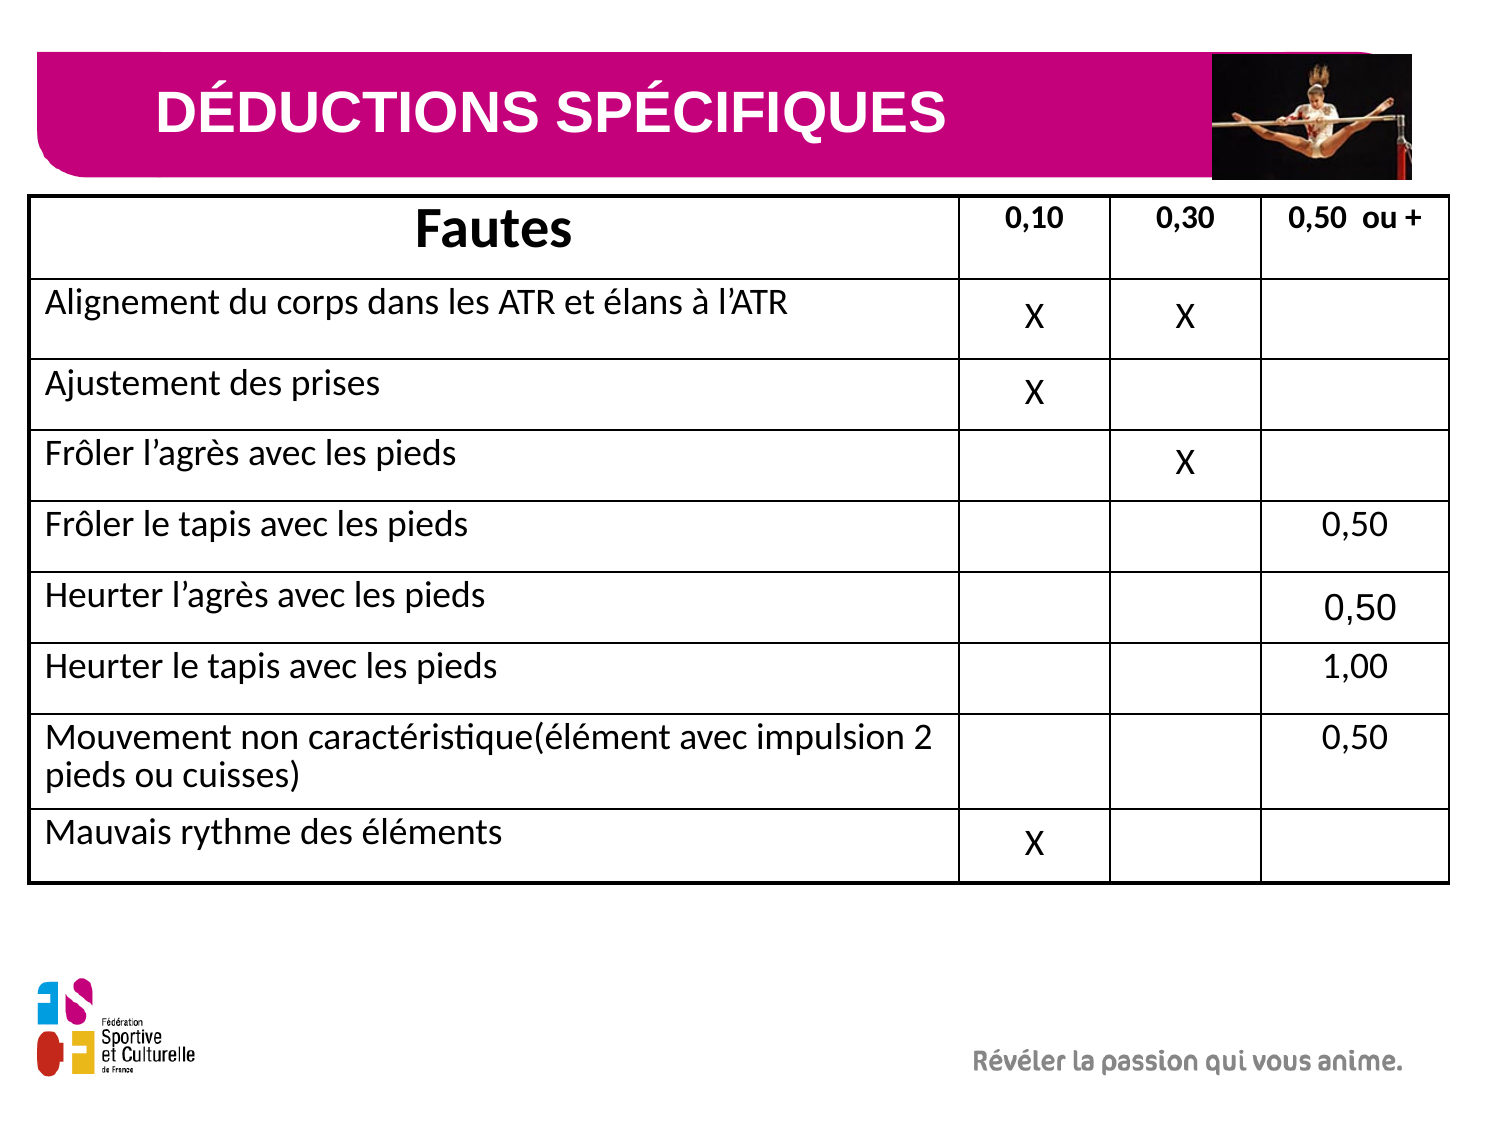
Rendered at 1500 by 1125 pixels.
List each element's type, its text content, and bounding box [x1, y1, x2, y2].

table_cell Alignement du corps dans les ATR et élans à l’ATR [31, 280, 958, 358]
table_cell [1111, 644, 1260, 713]
table_cell Heurter le tapis avec les pieds [31, 644, 958, 713]
table_cell X [960, 280, 1109, 358]
table_header 0,10 [960, 198, 1109, 278]
table_header 0,50 ou + [1262, 198, 1448, 278]
table_cell [960, 715, 1109, 808]
table_cell [960, 644, 1109, 713]
table_cell Ajustement des prises [31, 360, 958, 429]
title Déductions spécifiques [96, 45, 1188, 173]
table_cell X [1111, 280, 1260, 358]
table_cell [1111, 715, 1260, 808]
table_cell [1262, 431, 1448, 500]
table_cell [1262, 360, 1448, 429]
table_cell [960, 502, 1109, 571]
table_cell 0,50 [1262, 573, 1448, 642]
table_cell [1262, 810, 1448, 881]
table_cell 1,00 [1262, 644, 1448, 713]
table_cell Mouvement non caractéristique(élément avec impulsion 2 pieds ou cuisses) [31, 715, 958, 808]
table_cell Heurter l’agrès avec les pieds [31, 573, 958, 642]
table_cell [960, 573, 1109, 642]
table_cell [960, 431, 1109, 500]
table_cell X [960, 810, 1109, 881]
table_header Fautes [31, 198, 958, 278]
picture [0, 0, 1473, 1109]
table_cell [1111, 573, 1260, 642]
table_cell X [960, 360, 1109, 429]
table_header 0,30 [1111, 198, 1260, 278]
table_cell [1111, 810, 1260, 881]
table_cell Frôler l’agrès avec les pieds [31, 431, 958, 500]
table_cell [1111, 360, 1260, 429]
table_cell 0,50 [1262, 715, 1448, 808]
table_cell X [1111, 431, 1260, 500]
table_cell 0,50 [1262, 502, 1448, 571]
table_cell [1262, 280, 1448, 358]
table_cell Frôler le tapis avec les pieds [31, 502, 958, 571]
table_cell [1111, 502, 1260, 571]
table_cell Mauvais rythme des éléments [31, 810, 958, 881]
